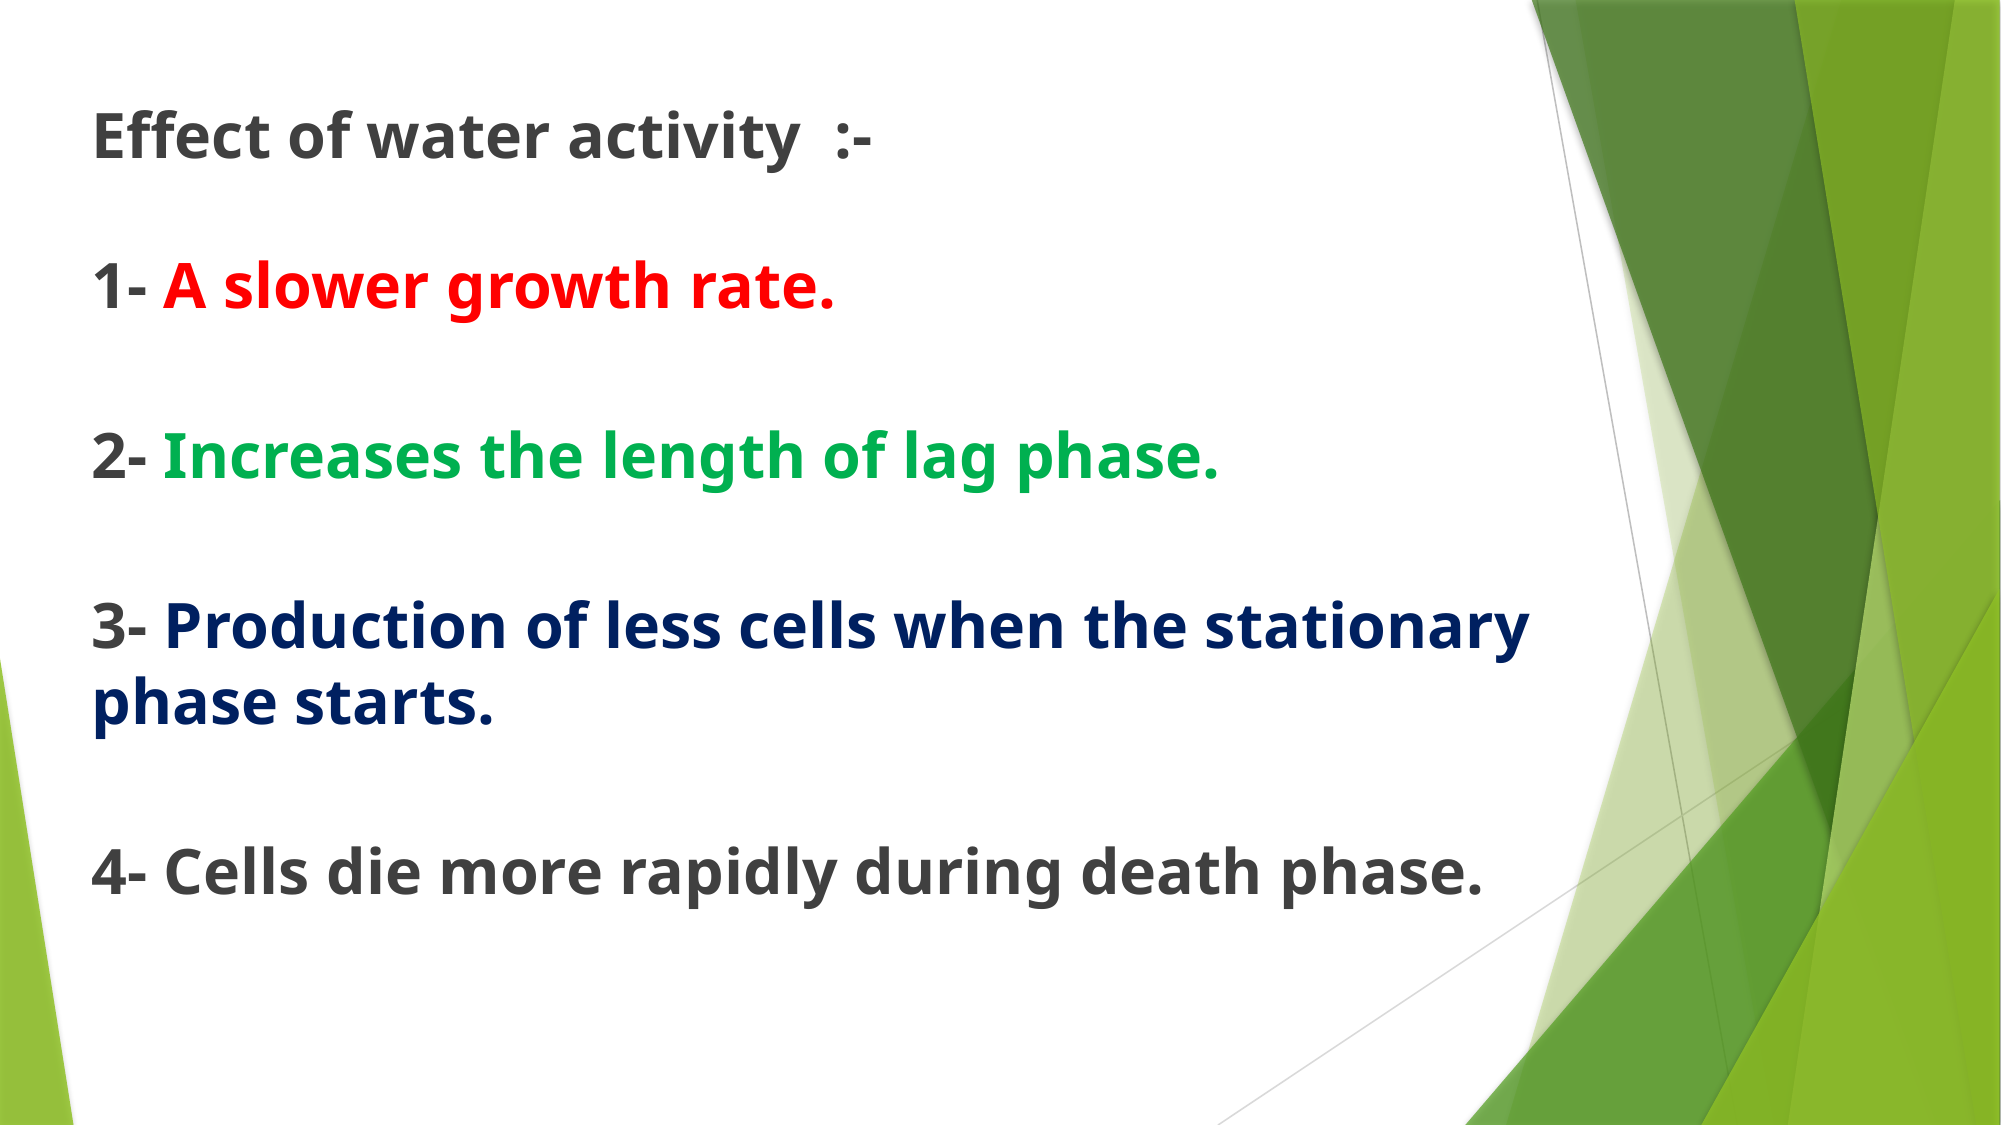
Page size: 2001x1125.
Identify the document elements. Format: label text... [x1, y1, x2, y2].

list Effect of water activity :- 1- A slower growth rate. 2- Increases the length of lag phase. 3- Production of less cells when the stationary phase starts. 4- Cells die more rapidly during death phase. [76, 31, 1679, 915]
